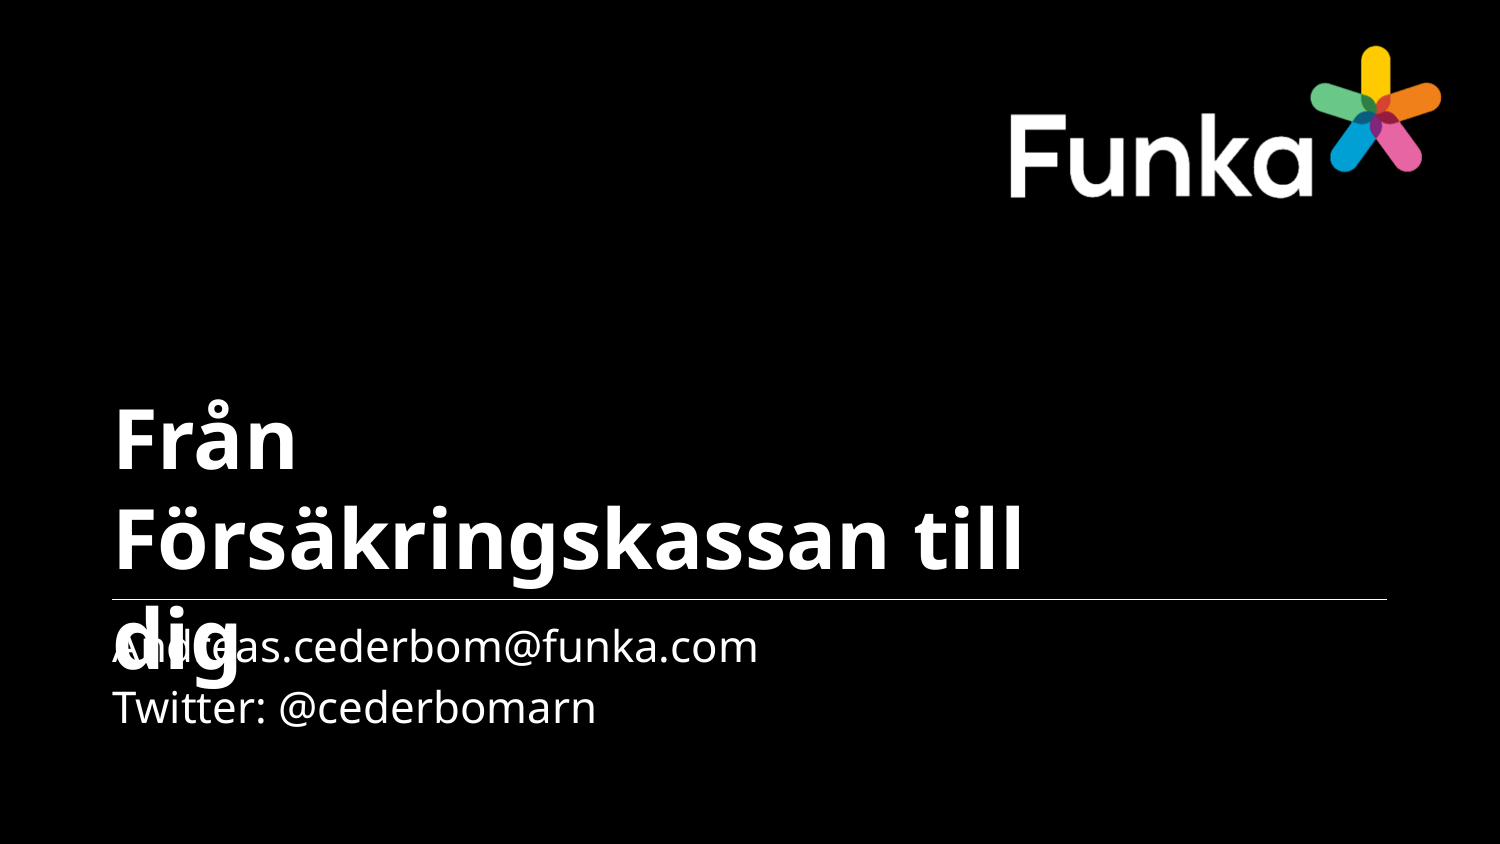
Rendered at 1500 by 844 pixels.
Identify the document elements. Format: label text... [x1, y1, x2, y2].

title Från Försäkringskassan till dig [112, 386, 1069, 595]
list Andreas.cederbom@funka.com Twitter: @cederbomarn [112, 610, 857, 745]
picture [952, 0, 1480, 258]
